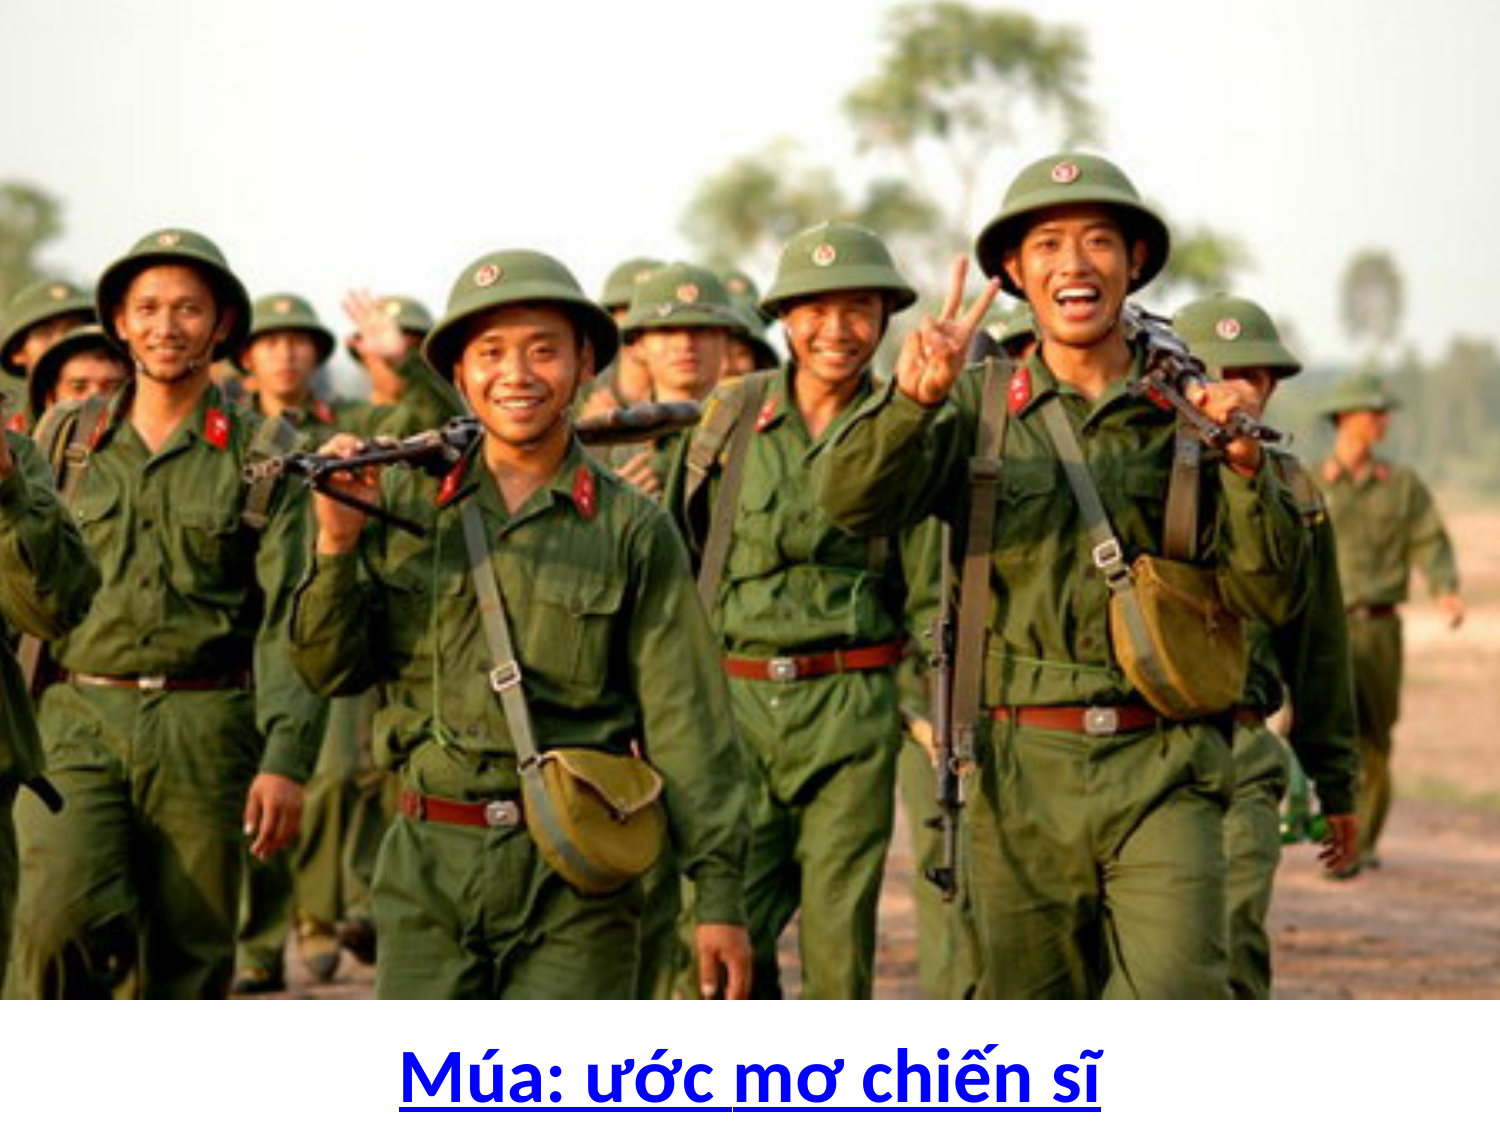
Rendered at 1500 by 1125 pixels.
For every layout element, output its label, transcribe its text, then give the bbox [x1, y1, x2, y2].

picture [0, 0, 1500, 1001]
title Múa: ước mơ chiến sĩ [75, 1017, 1425, 1125]
